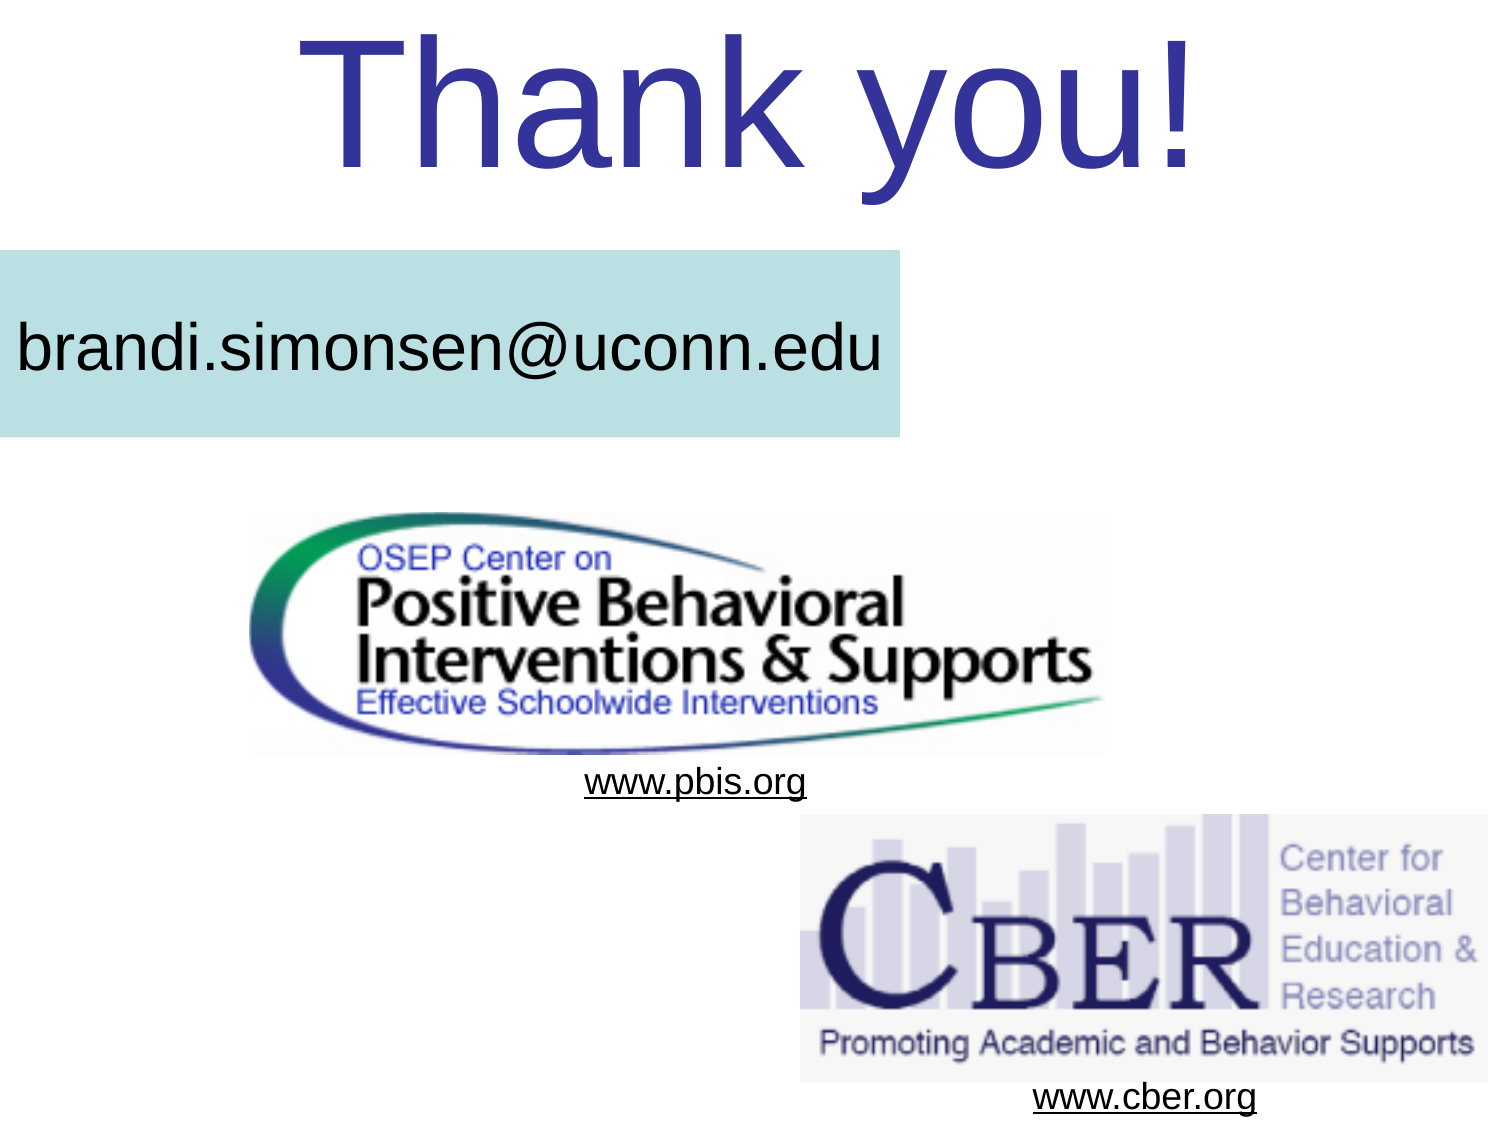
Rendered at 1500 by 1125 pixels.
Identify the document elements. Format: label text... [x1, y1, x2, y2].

picture [249, 512, 1105, 755]
text_box www.cber.org [800, 1064, 1500, 1125]
text_box www.pbis.org [249, 749, 1163, 810]
text_box brandi.simonsen@uconn.edu [0, 249, 900, 438]
picture [799, 814, 1488, 1083]
title Thank you! [0, 0, 1500, 188]
